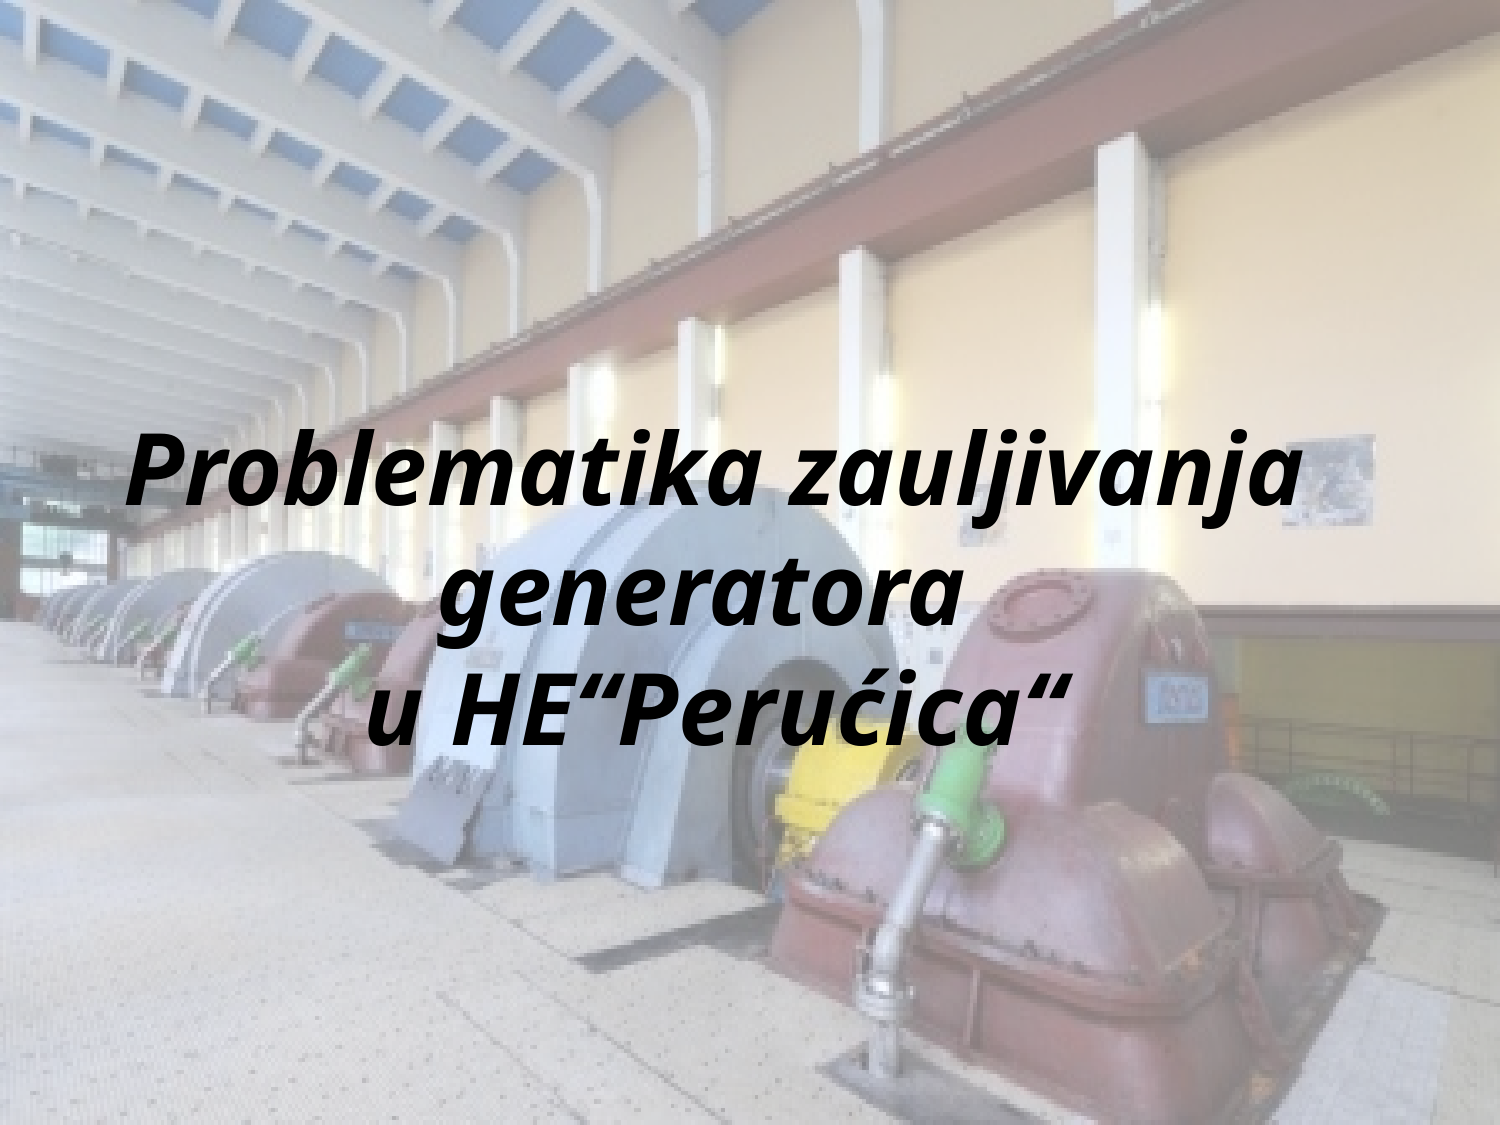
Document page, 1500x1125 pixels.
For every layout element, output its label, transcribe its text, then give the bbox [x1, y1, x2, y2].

text_box Problematika zauljivanja generatora u HE“Perućica“ [105, 398, 1325, 774]
